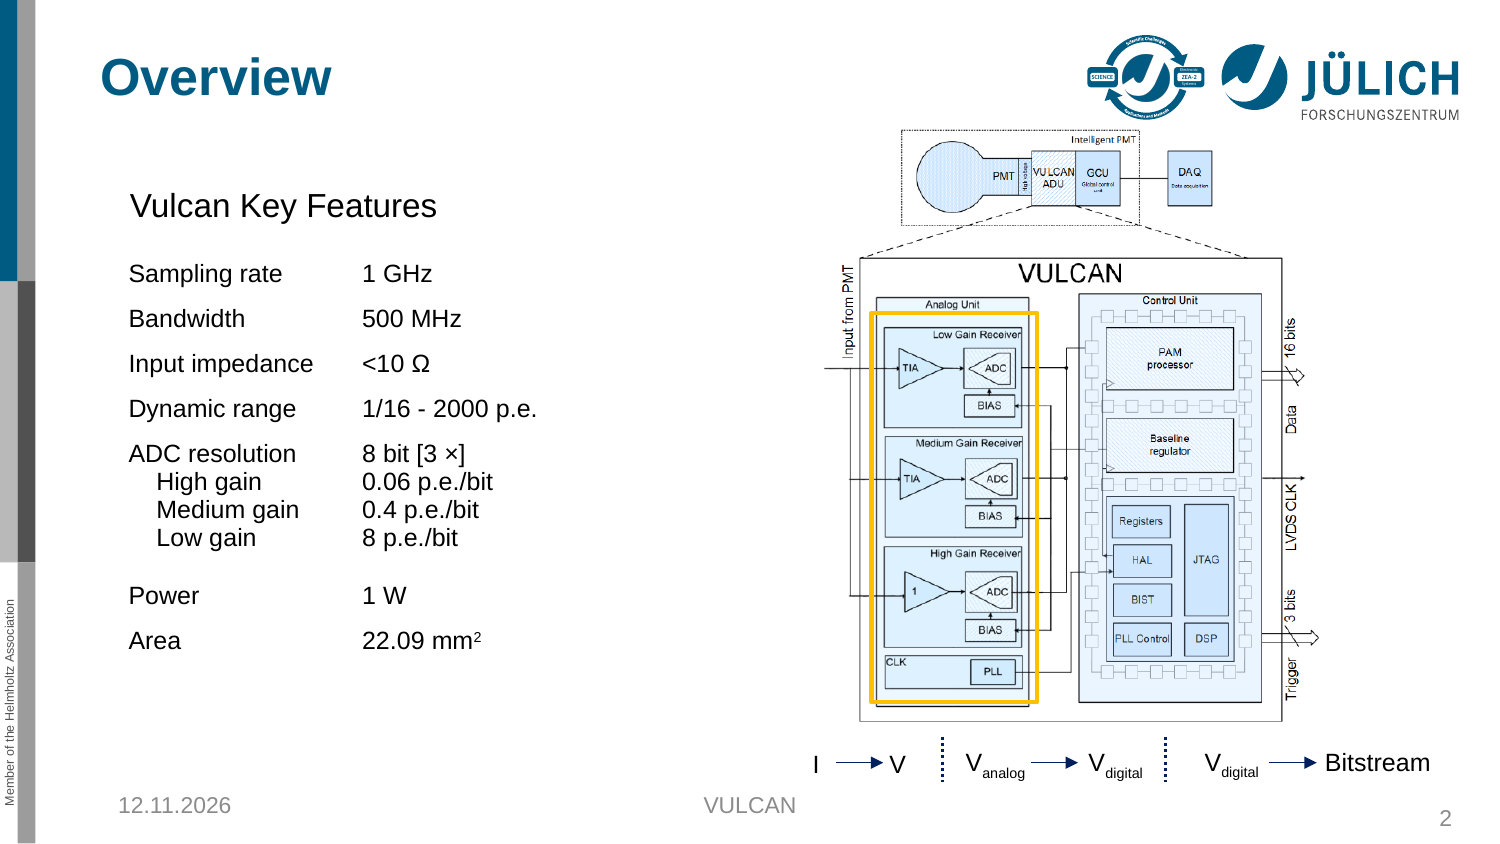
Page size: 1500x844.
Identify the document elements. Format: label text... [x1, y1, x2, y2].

table_cell 1 W [348, 575, 559, 618]
table_cell 500 MHz [348, 298, 559, 342]
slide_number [118, 782, 469, 827]
title Overview [100, 43, 1329, 115]
text_box Vdigital Bitstream [1182, 738, 1458, 788]
text_box I V [798, 740, 922, 786]
text_box Vulcan Key Features [115, 177, 453, 232]
table_cell Area [114, 620, 346, 663]
table_cell 1/16 - 2000 p.e. [348, 388, 559, 432]
footer VULCAN [512, 782, 988, 827]
table_cell Power [114, 575, 346, 618]
table_cell ADC resolution High gain Medium gain Low gain [114, 433, 346, 573]
table_cell Input impedance [114, 343, 346, 387]
table_cell Bandwidth [114, 298, 346, 342]
table_cell <10 Ω [348, 343, 559, 387]
table_cell 22.09 mm2 [348, 620, 559, 663]
picture [823, 128, 1319, 723]
table_cell 8 bit [3 ×] 0.06 p.e./bit 0.4 p.e./bit 8 p.e./bit [348, 433, 559, 573]
text_box Vanalog Vdigital [950, 739, 1159, 789]
table_cell Dynamic range [114, 388, 346, 432]
table_header 1 GHz [348, 253, 559, 297]
slide_number 2 [1115, 795, 1466, 840]
table_header Sampling rate [114, 253, 346, 297]
